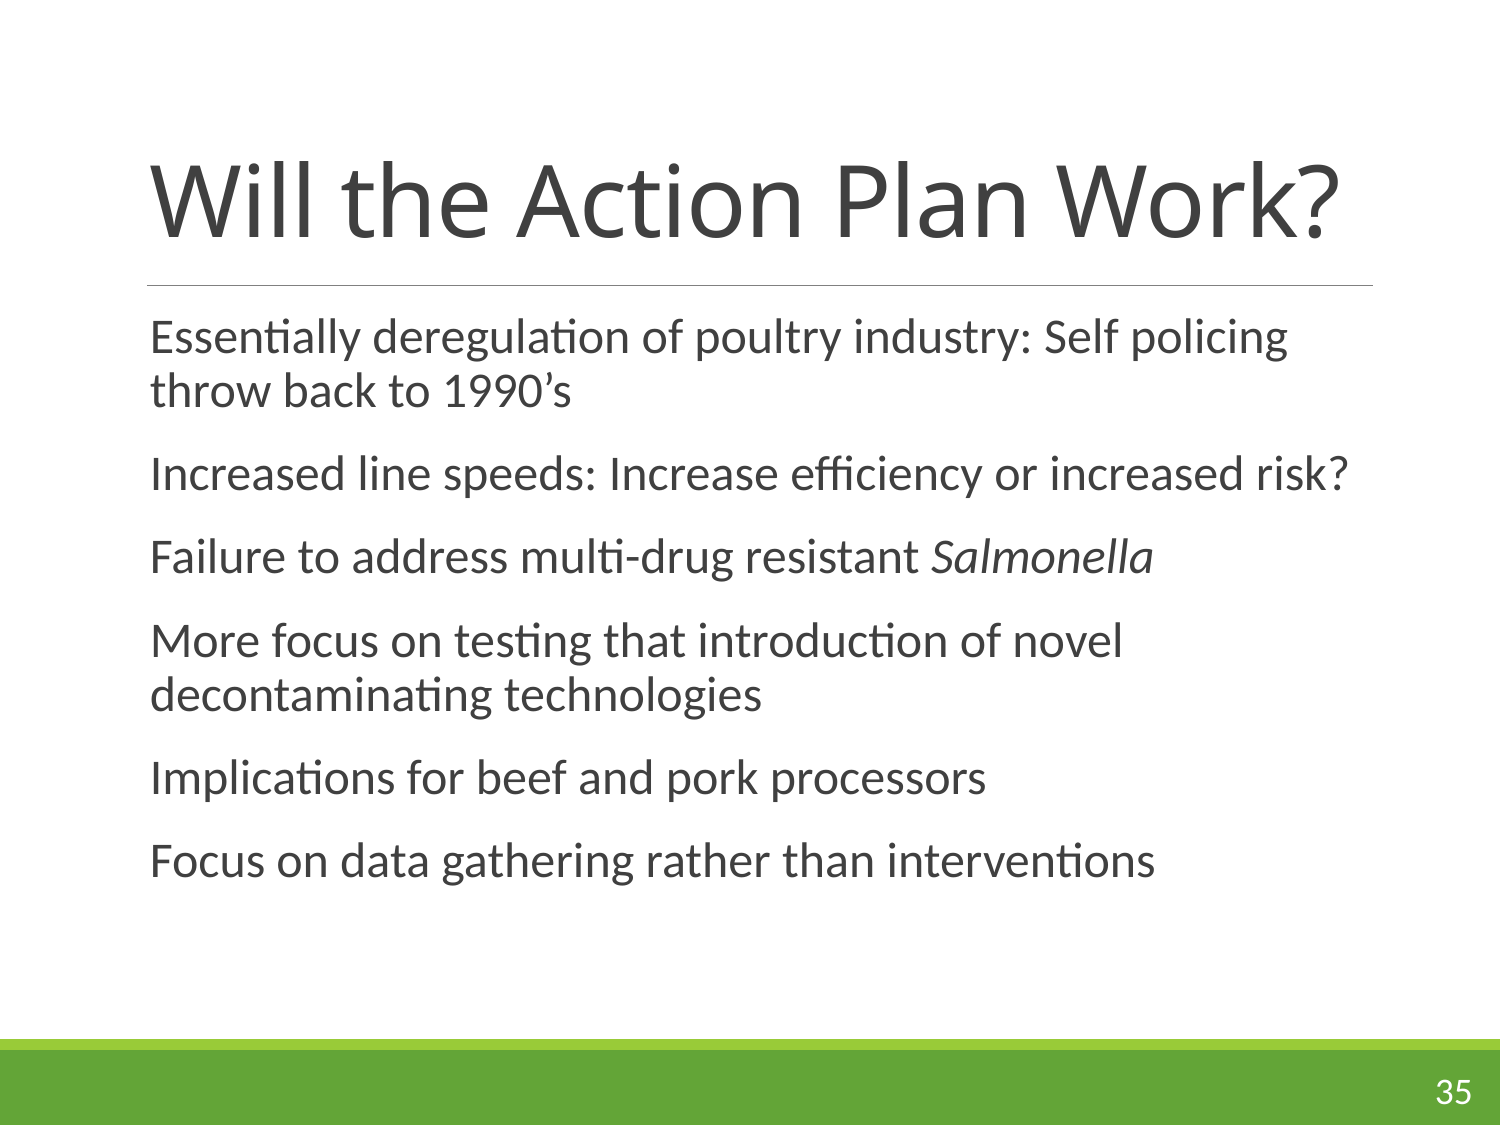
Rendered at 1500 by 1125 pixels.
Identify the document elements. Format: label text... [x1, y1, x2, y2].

title Will the Action Plan Work? [134, 130, 1373, 266]
list Essentially deregulation of poultry industry: Self policing throw back to 1990’s Increased line speeds: Increase efficiency or increased risk? Failure to address multi-drug resistant Salmonella More focus on testing that introduction of novel decontaminating technologies Implications for beef and pork processors Focus on data gathering rather than interventions [134, 302, 1373, 963]
slide_number 35 [1326, 1059, 1488, 1120]
